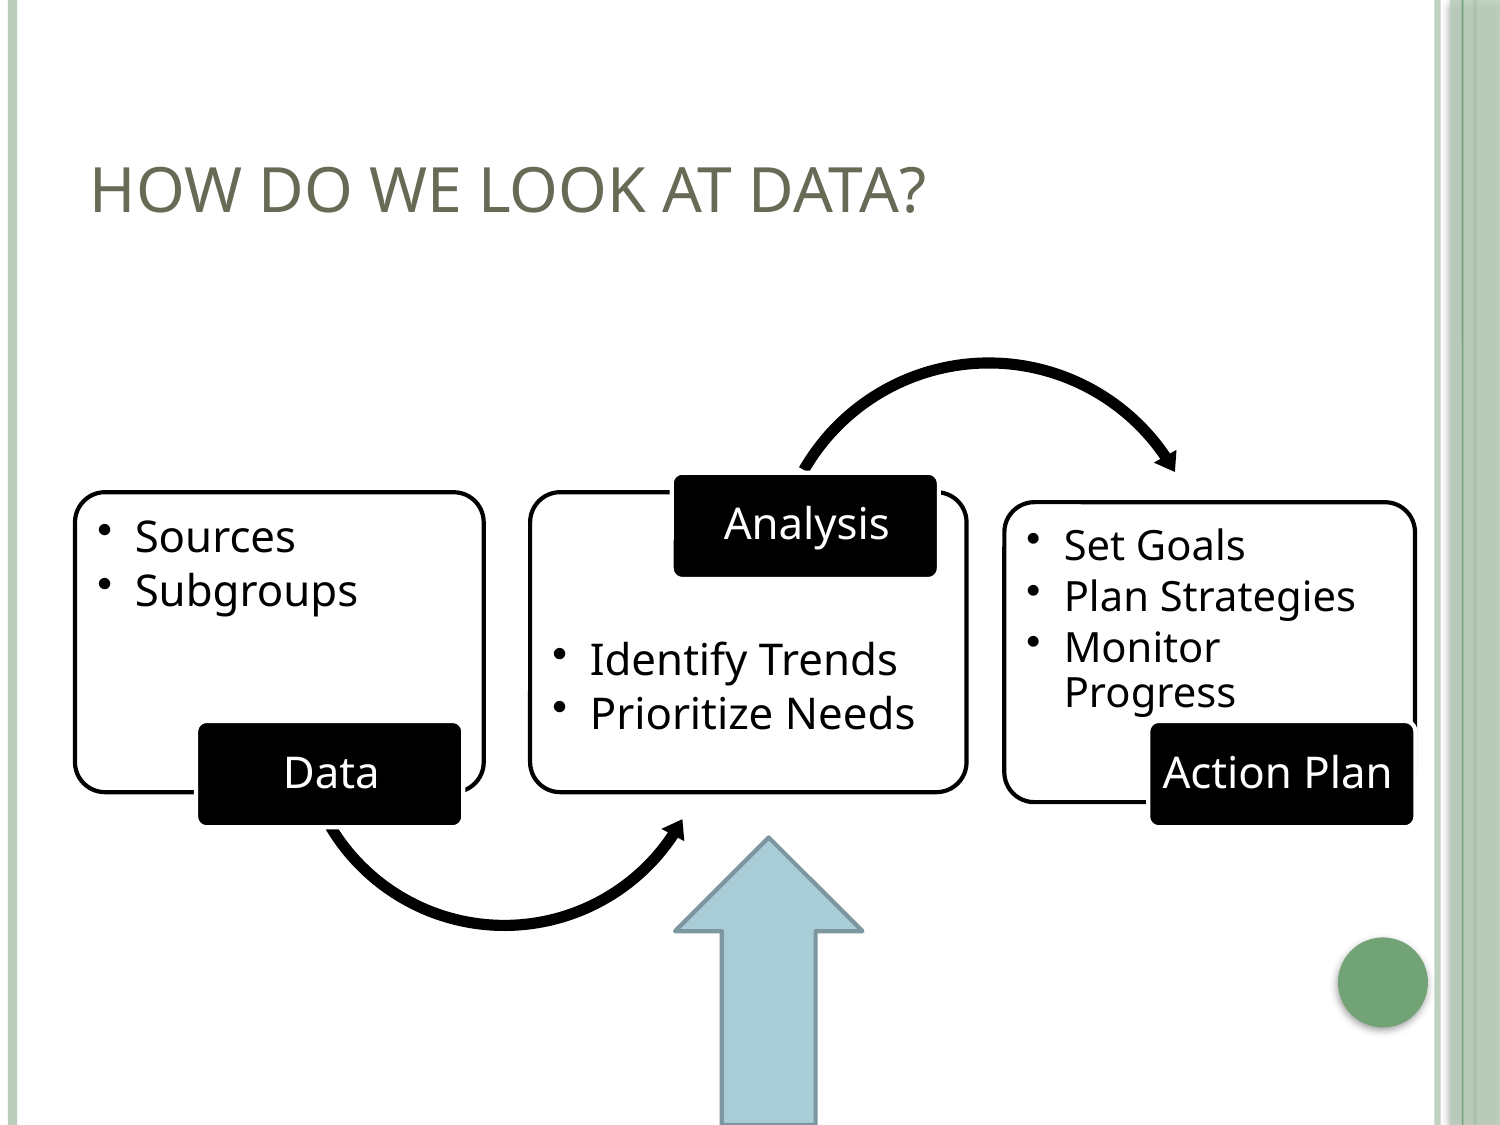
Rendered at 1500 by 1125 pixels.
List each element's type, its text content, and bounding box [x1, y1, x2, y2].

text_box [719, 985, 818, 1125]
title How do we look at data? [75, 45, 1300, 233]
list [74, 324, 1438, 976]
